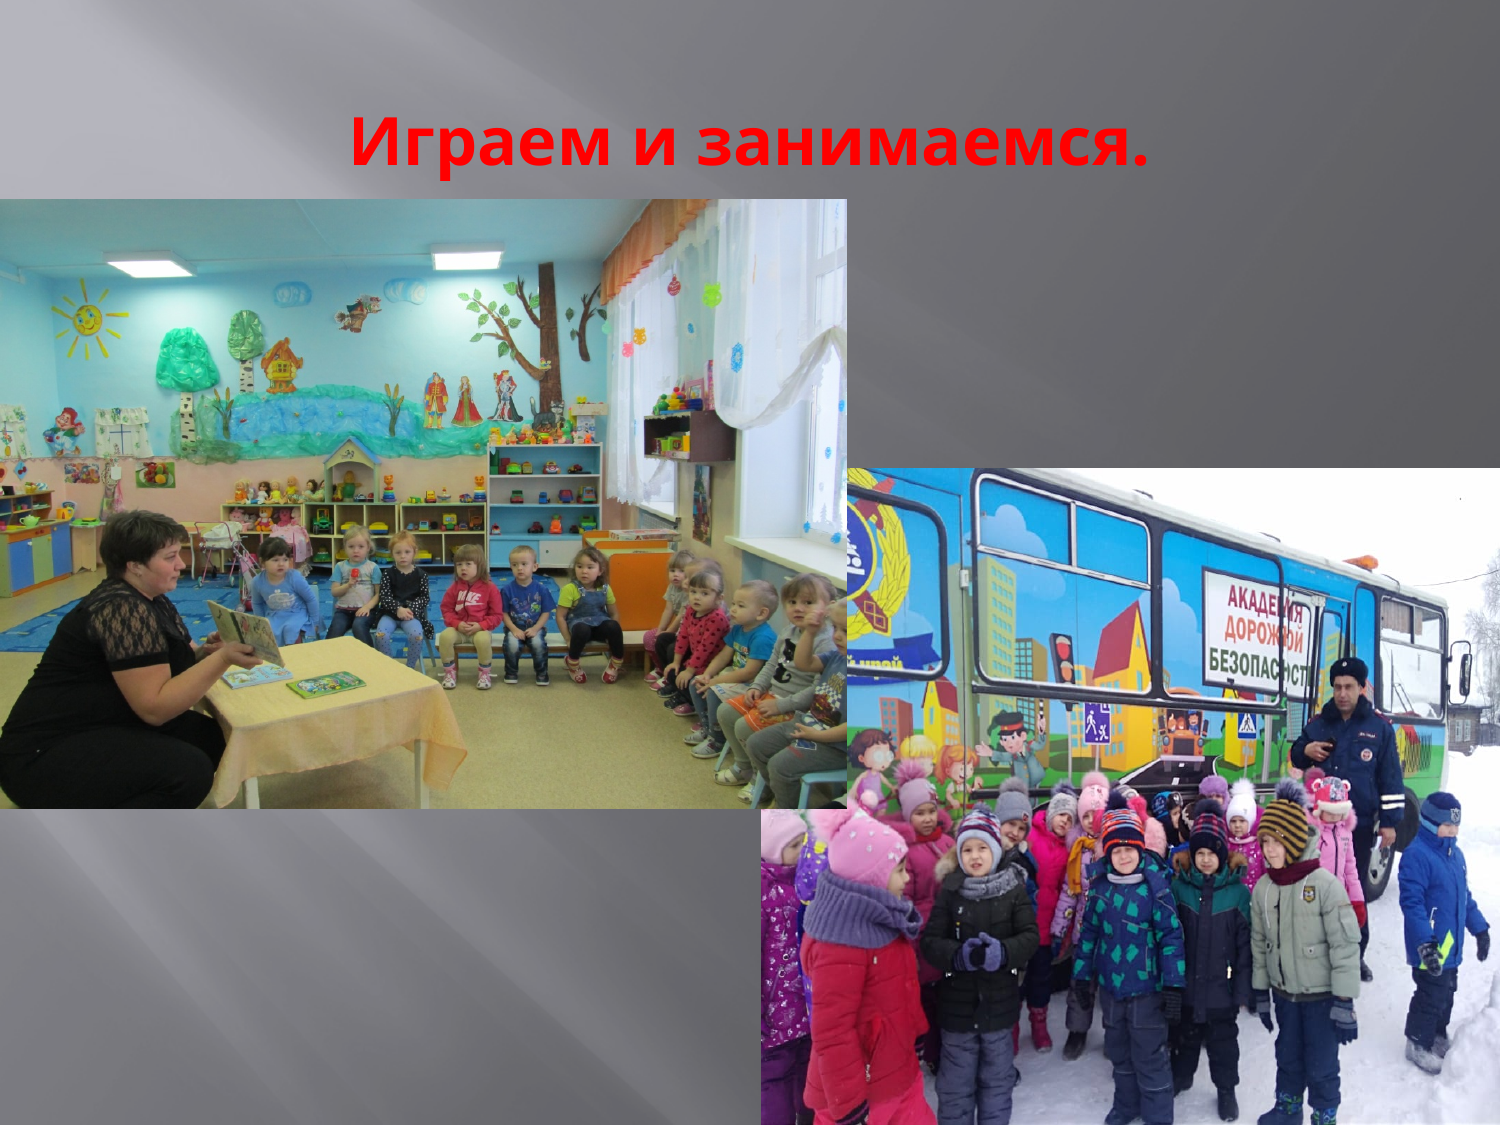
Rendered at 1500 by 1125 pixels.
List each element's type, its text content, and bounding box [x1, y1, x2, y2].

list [0, 198, 847, 809]
picture [761, 468, 1500, 1125]
title Играем и занимаемся. [75, 45, 1425, 233]
